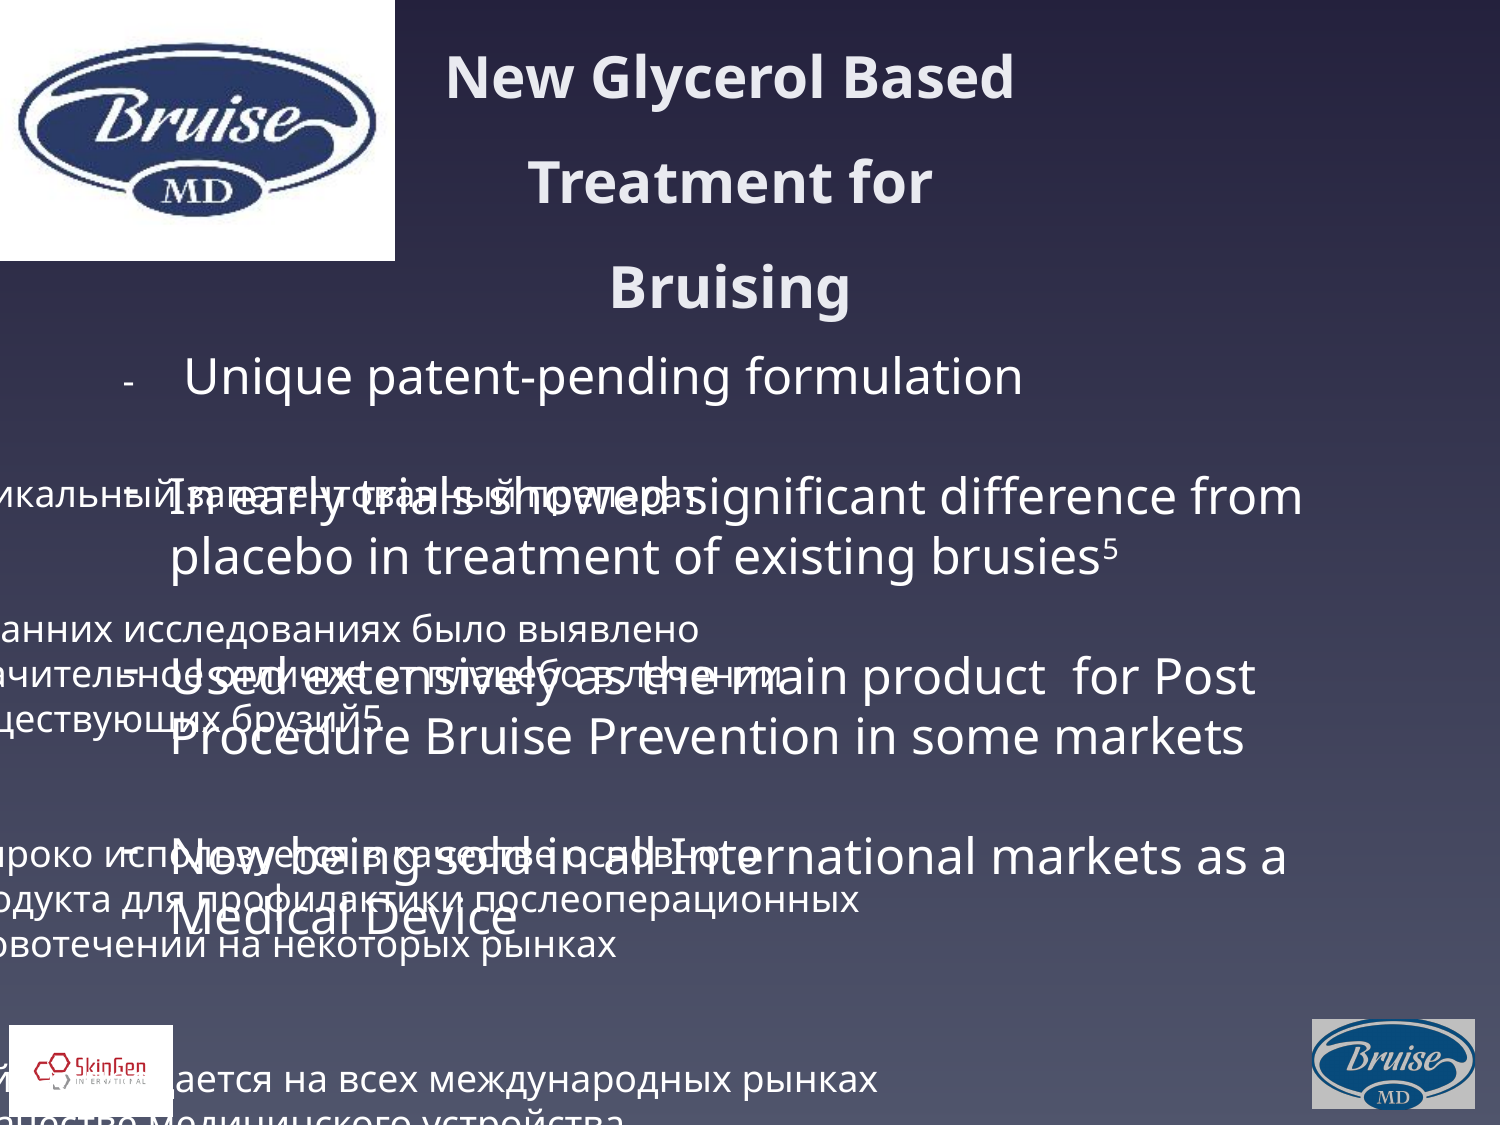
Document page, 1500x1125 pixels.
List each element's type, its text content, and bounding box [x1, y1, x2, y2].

text_box - Unique patent-pending formulation In early trials showed significant difference from placebo in treatment of existing brusies5 Used extensively as the main product for Post Procedure Bruise Prevention in some markets Now being sold in all International markets as a Medical Device [107, 292, 1356, 952]
picture [9, 1025, 174, 1117]
text_box Уникальный запатентованный препарат В ранних исследованиях было выявлено значительное отличие от плацебо в лечении существующих брузий5 Широко используется в качестве основного продукта для профилактики послеоперационных кровотечений на некоторых рынках Сейчас продается на всех международных рынках в качестве медицинского устройства [0, 462, 915, 1125]
subtitle New Glycerol Based Treatment for Bruising [397, 0, 1067, 261]
picture [1311, 1019, 1476, 1110]
picture [0, 0, 395, 261]
